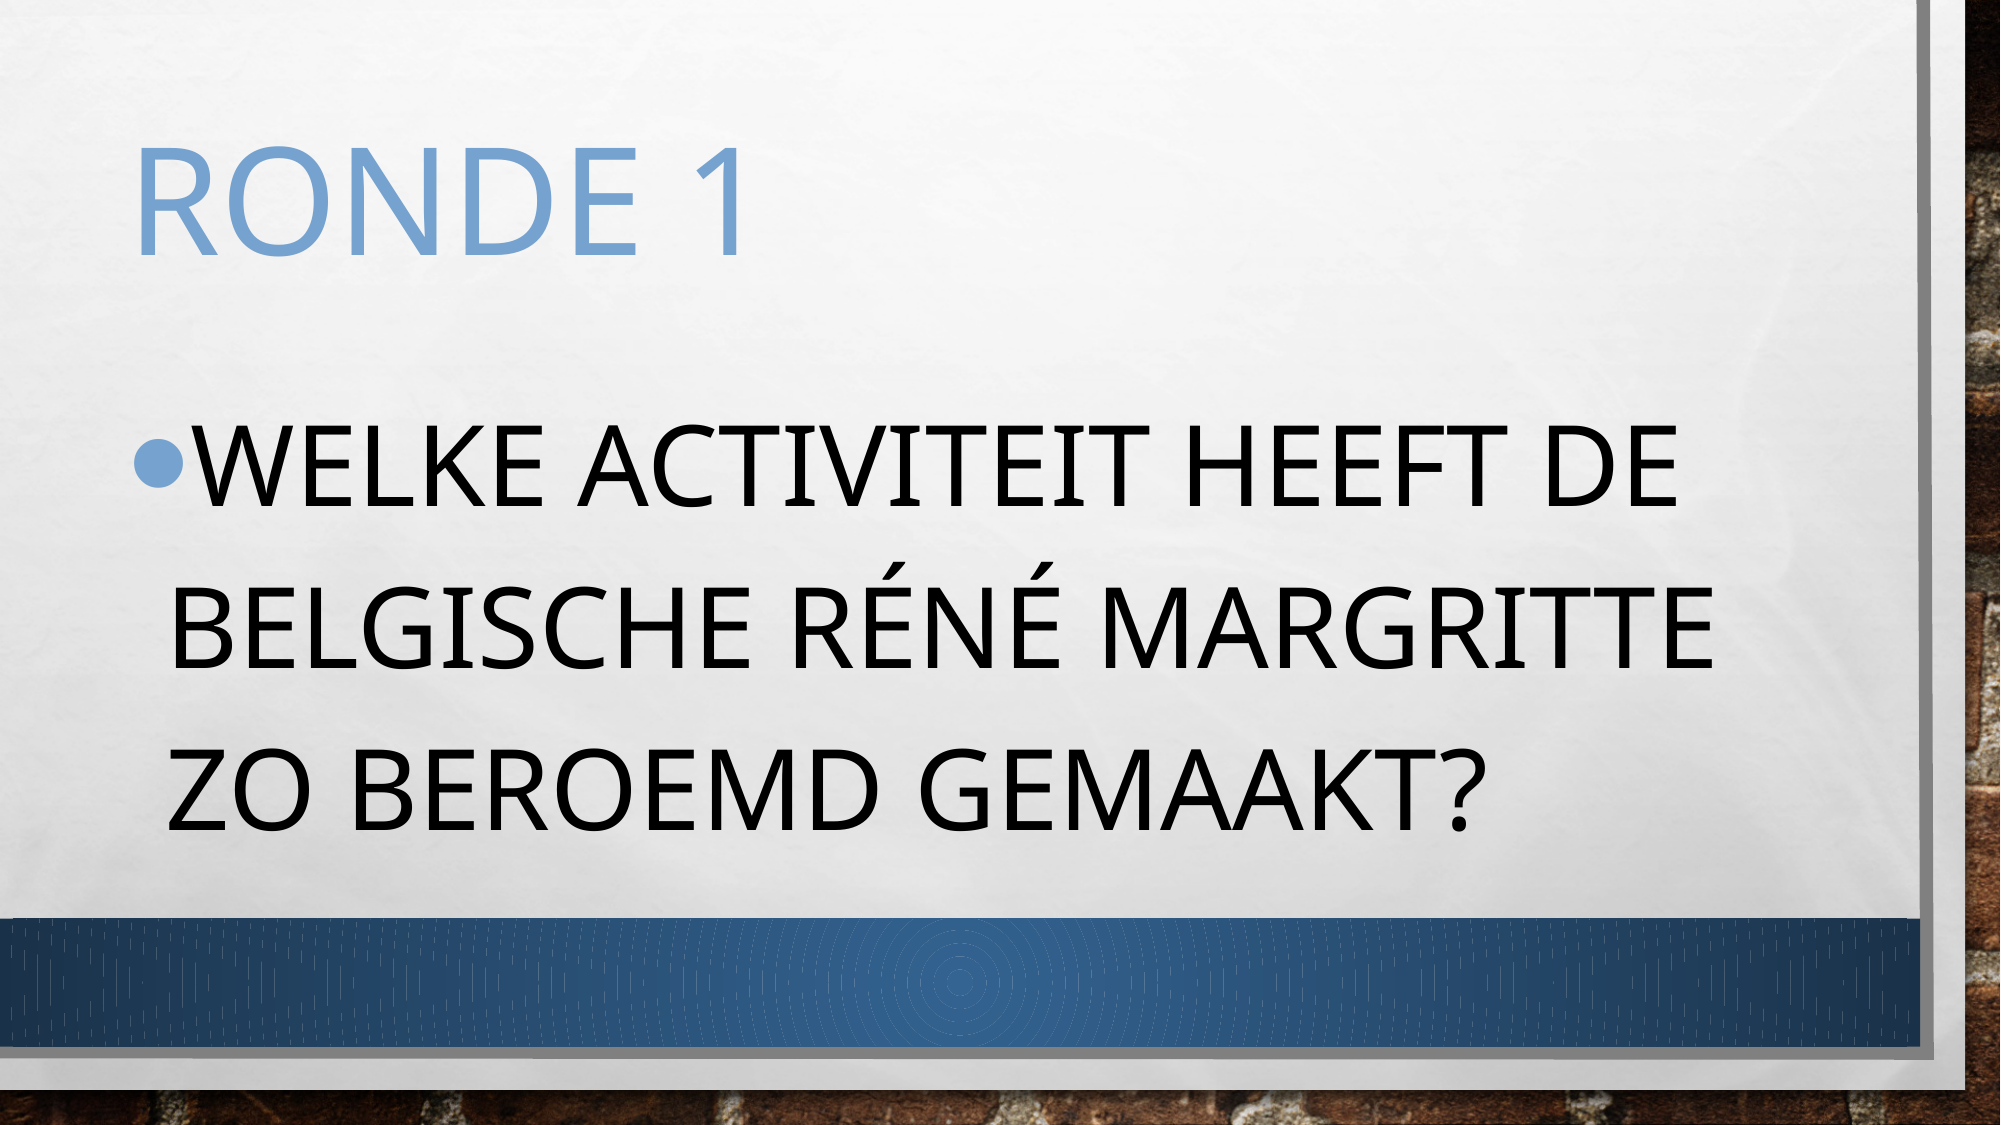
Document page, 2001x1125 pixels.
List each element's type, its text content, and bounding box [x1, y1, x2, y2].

title Ronde 1 [112, 112, 1818, 302]
picture [0, 0, 2000, 1125]
list Welke activiteit heeft de Belgische Réné Margritte zo beroemd gemaakt? [112, 338, 1818, 882]
